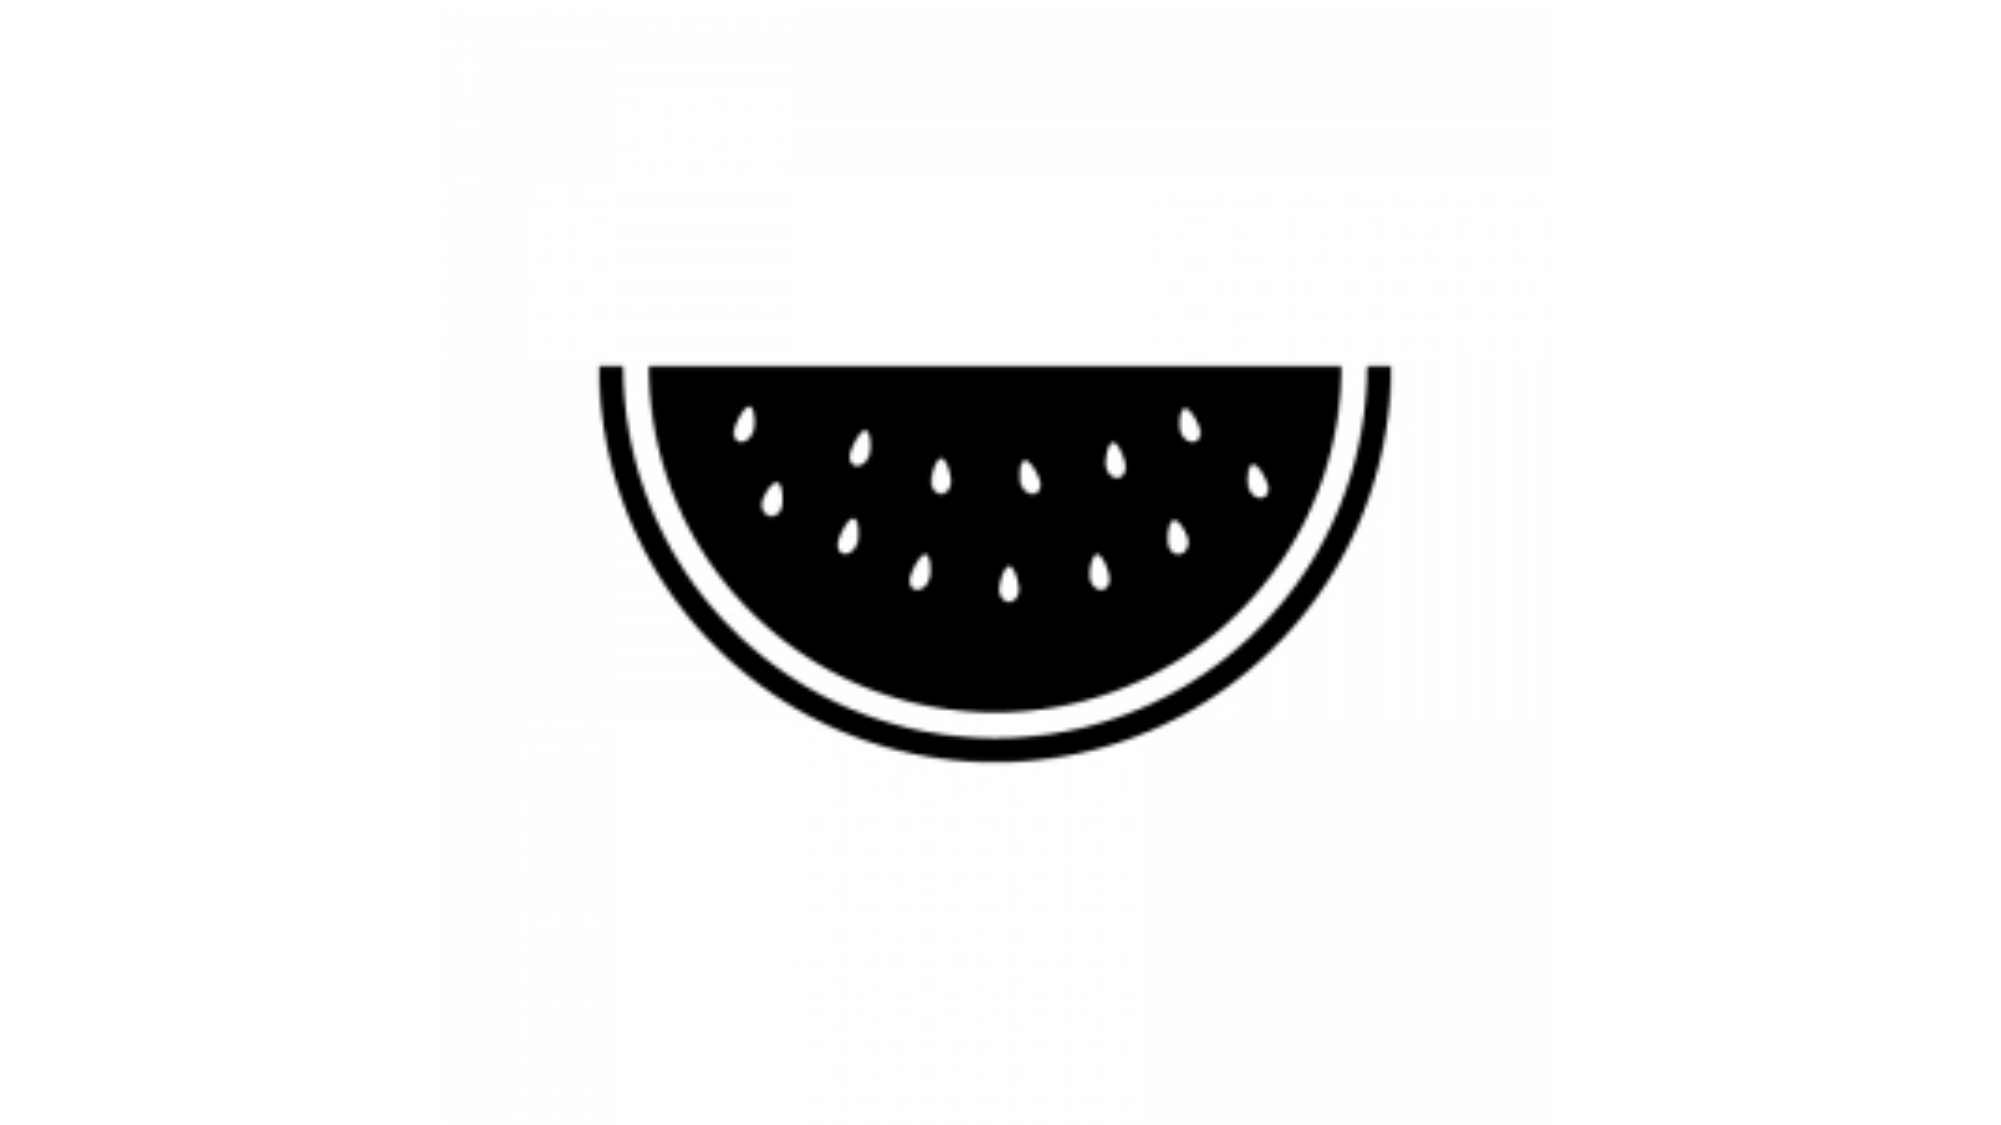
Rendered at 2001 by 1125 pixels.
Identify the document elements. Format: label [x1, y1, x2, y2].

picture [437, 6, 1556, 1125]
